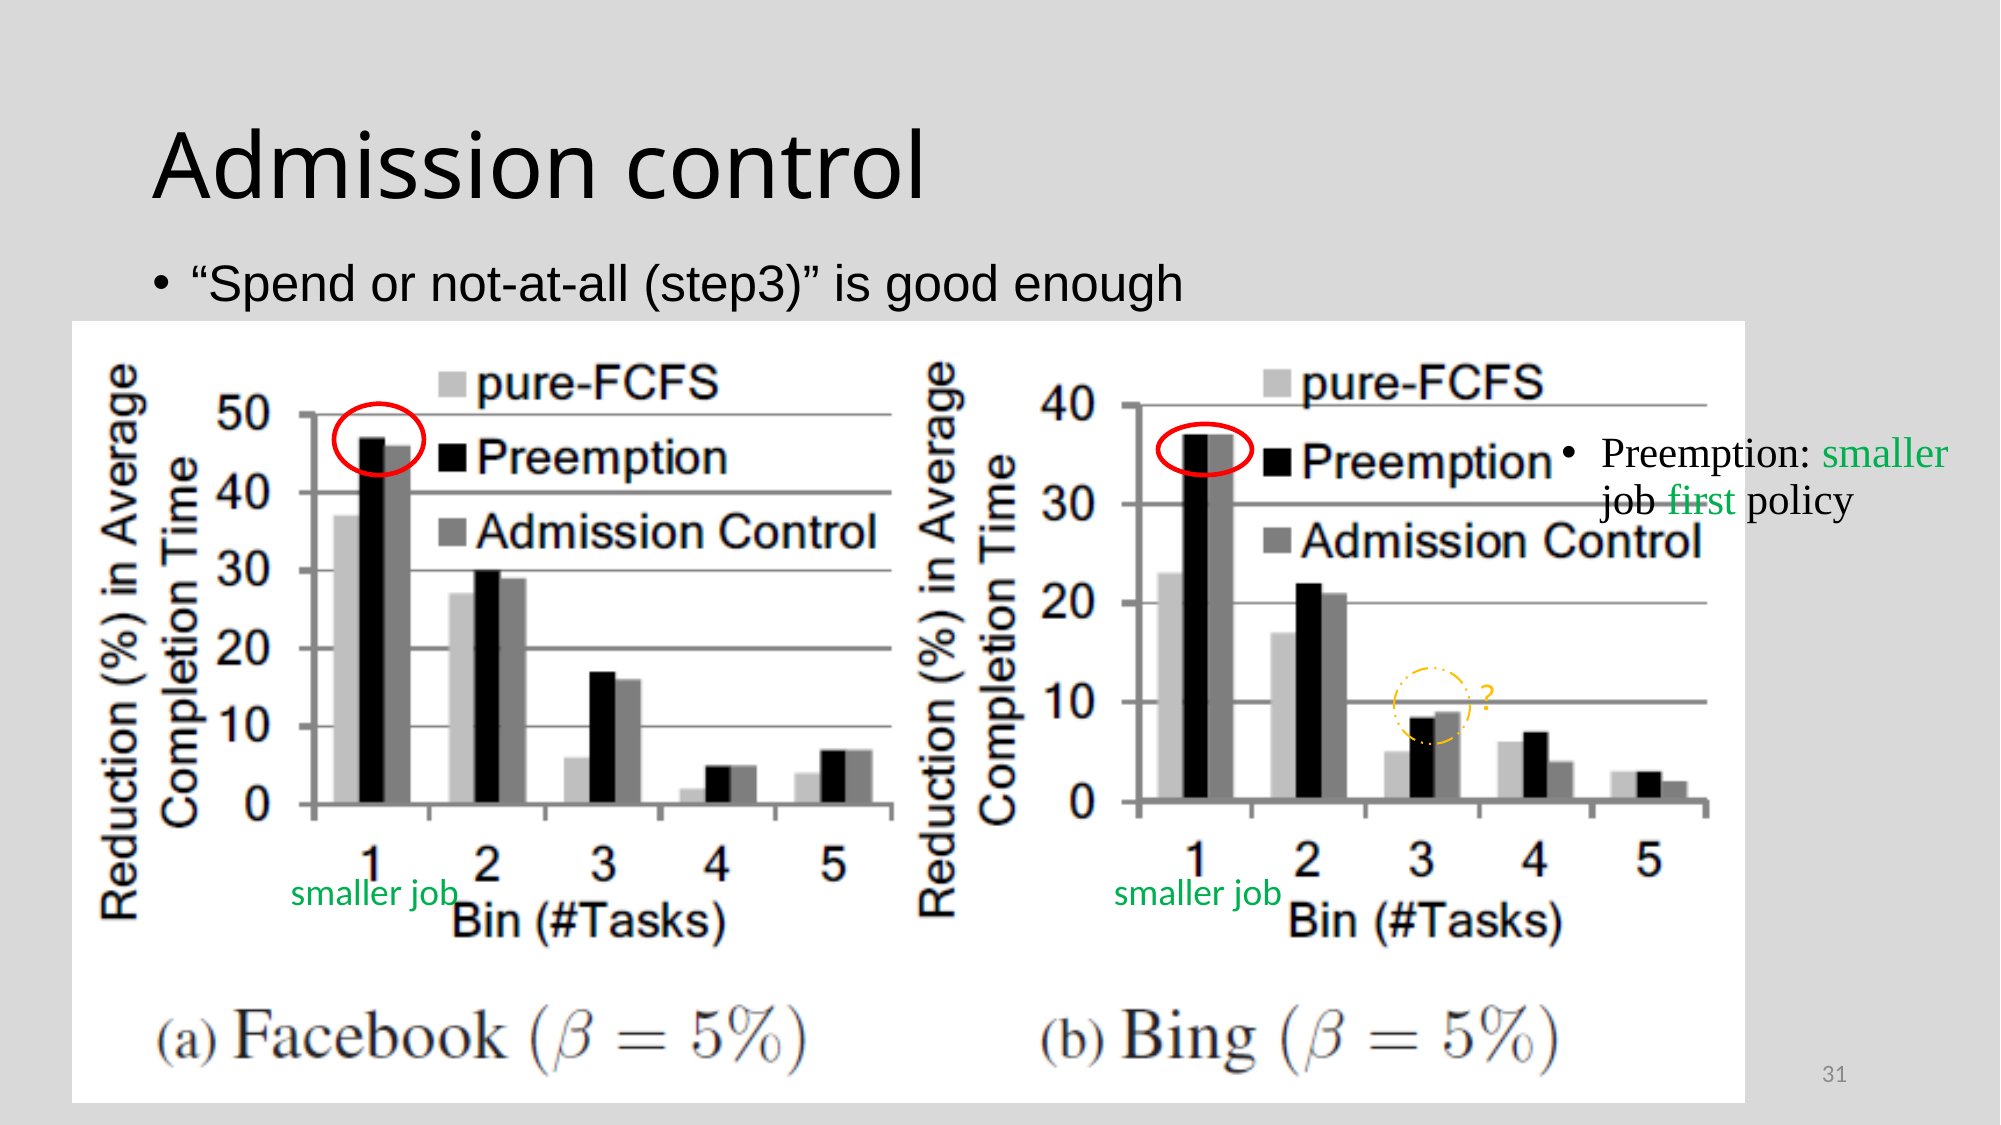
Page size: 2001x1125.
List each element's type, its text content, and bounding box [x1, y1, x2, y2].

slide_number 31 [1745, 1042, 1863, 1103]
text_box “Spend or not-at-all (step3)” is good enough [137, 249, 1222, 321]
text_box Preemption: smaller job first policy [1745, 423, 1978, 542]
picture [72, 321, 1745, 1103]
title Admission control [137, 59, 1863, 278]
